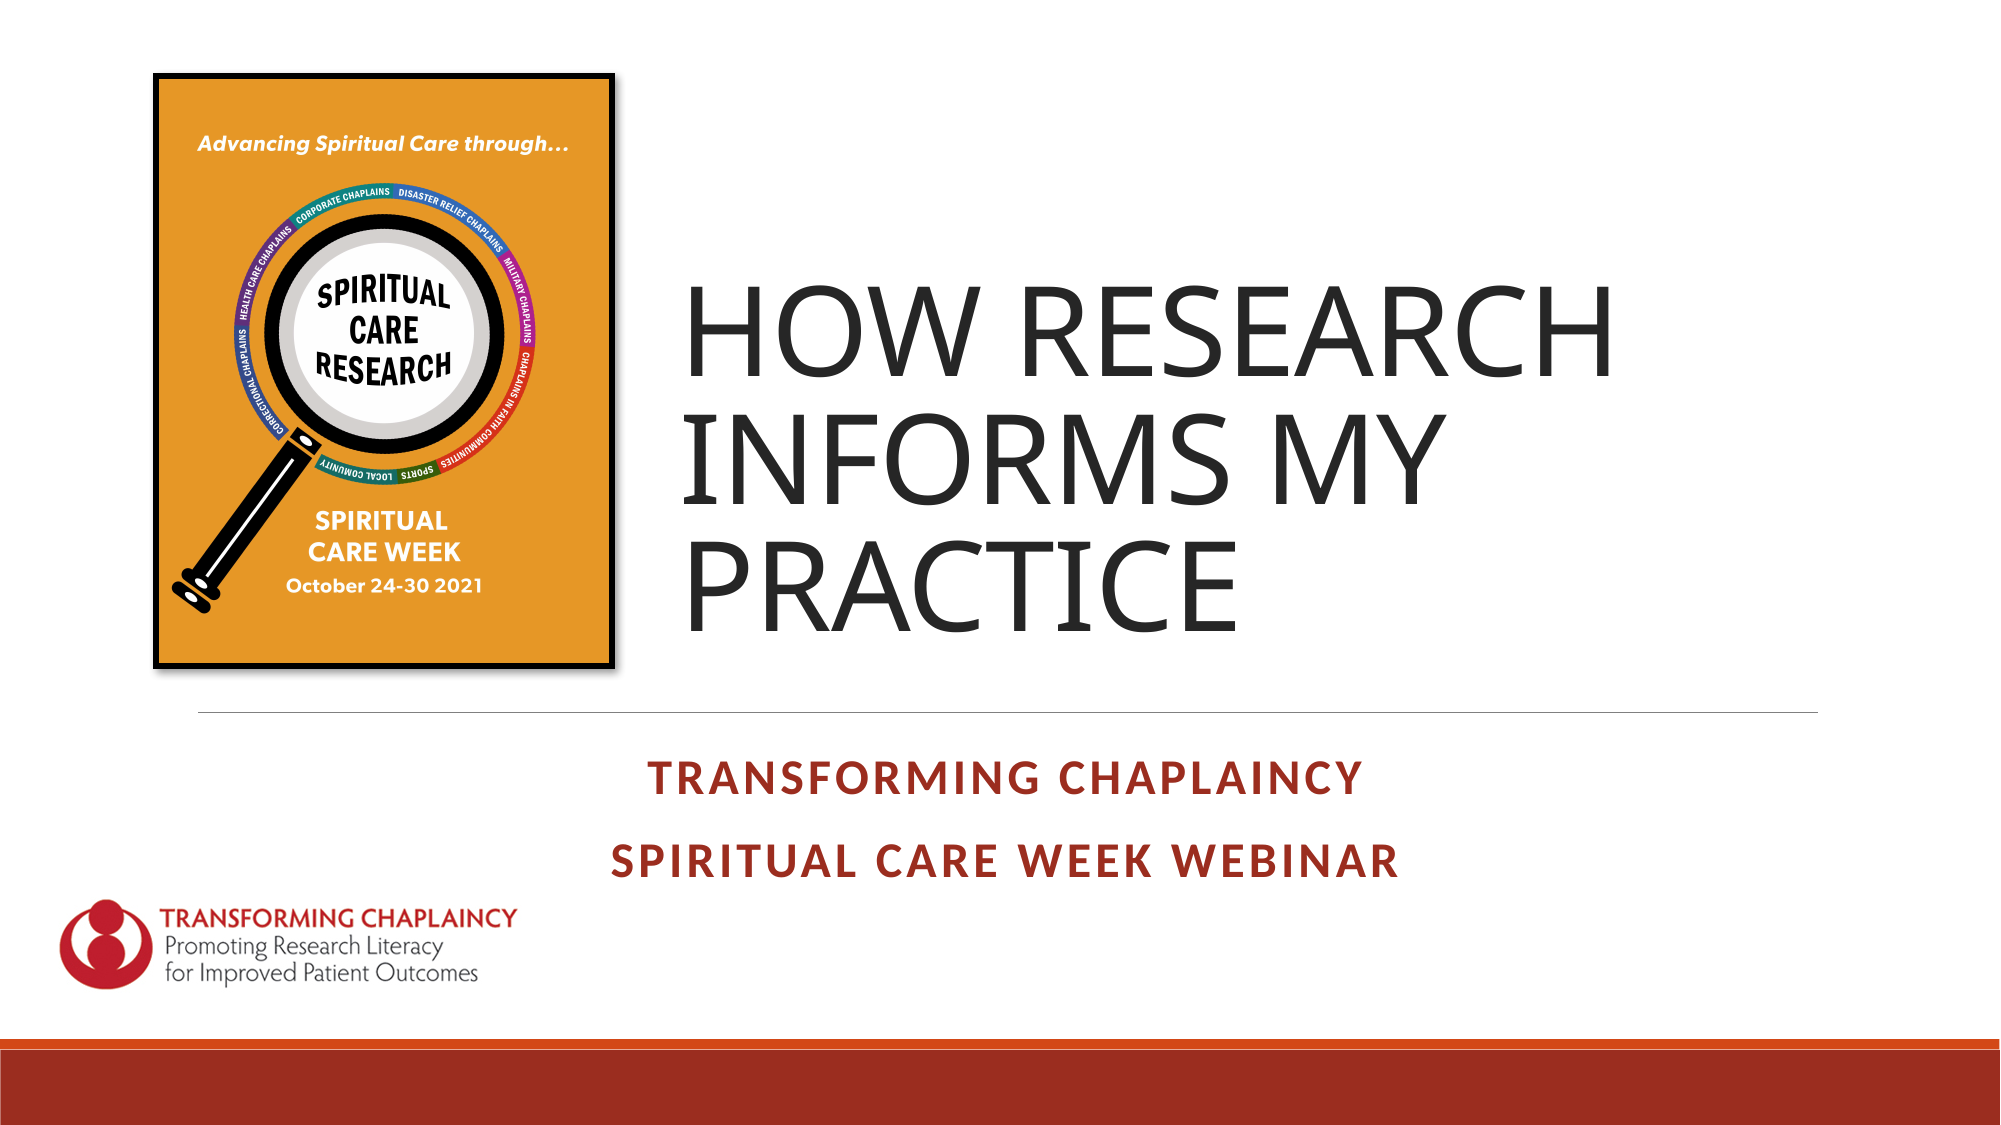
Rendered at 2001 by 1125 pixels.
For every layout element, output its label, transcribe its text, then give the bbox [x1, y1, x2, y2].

picture [57, 896, 526, 997]
subtitle Transforming Chaplaincy Spiritual Care week Webinar [180, 743, 1830, 932]
picture [158, 78, 610, 664]
title HOW RESEARCH INFORMS MY PRACTICE [664, 378, 1865, 665]
